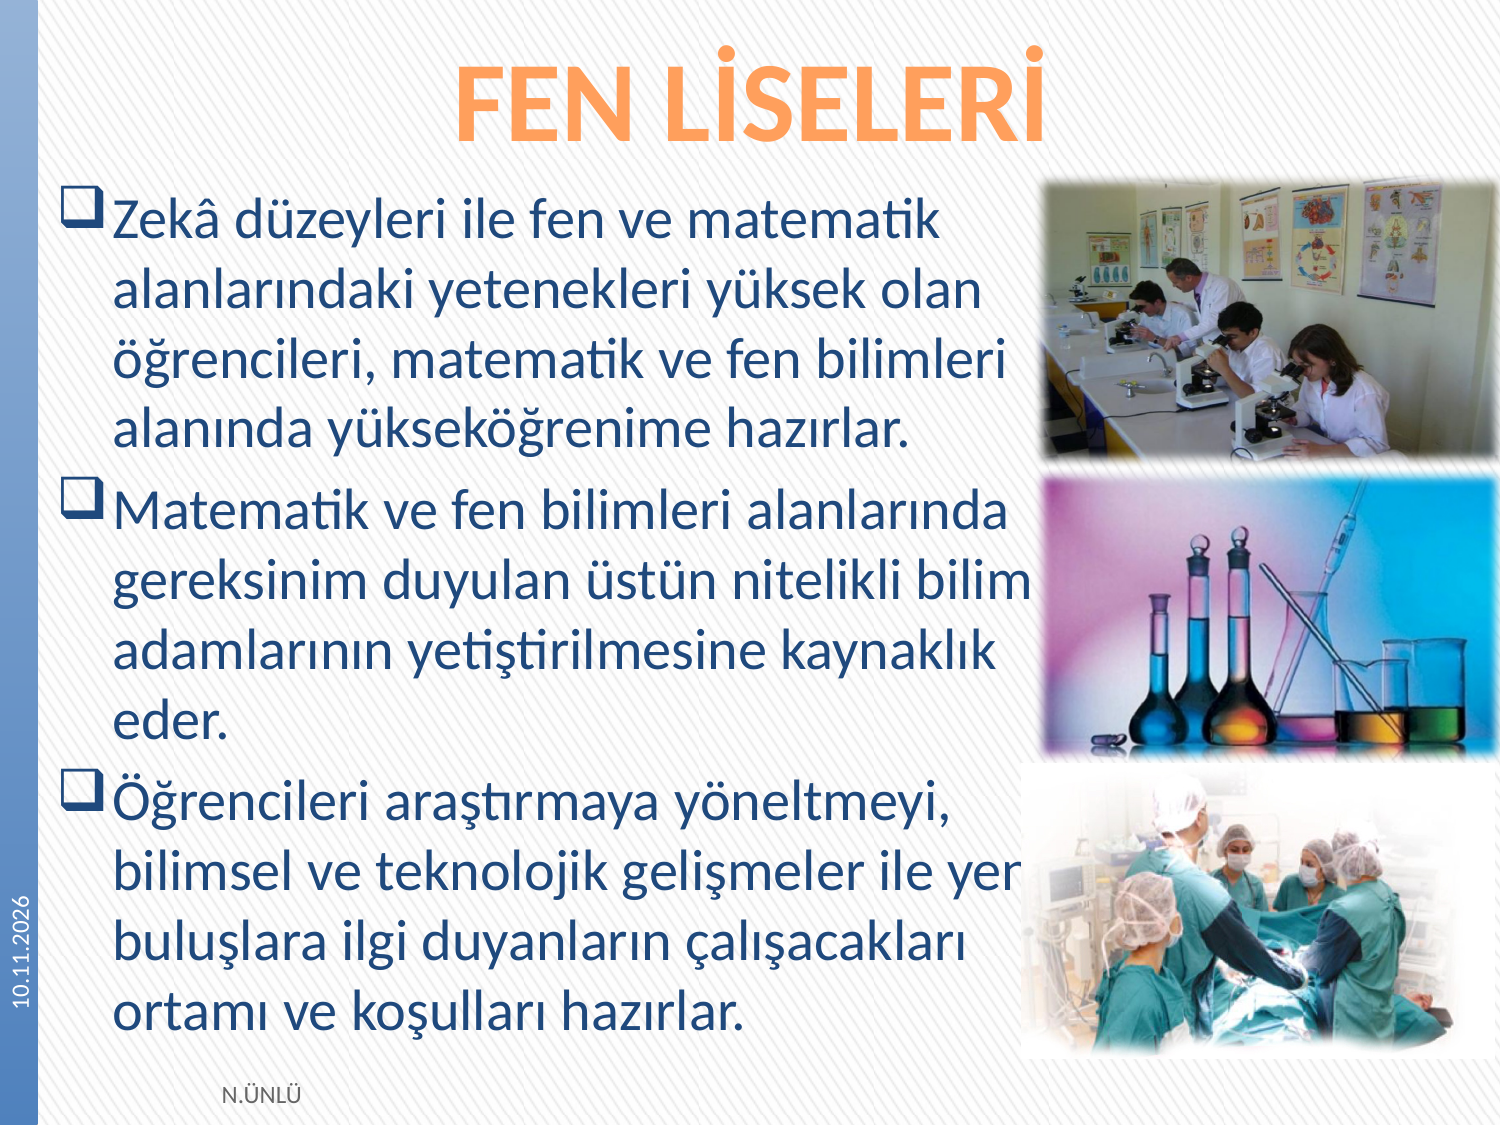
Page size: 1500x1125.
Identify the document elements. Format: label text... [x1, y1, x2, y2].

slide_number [0, 594, 38, 1026]
picture [1021, 172, 1500, 1059]
list Zekâ düzeyleri ile fen ve matematik alanlarındaki yetenekleri yüksek olan öğrencileri, matematik ve fen bilimleri alanında yükseköğrenime hazırlar. Matematik ve fen bilimleri alanlarında gereksinim duyulan üstün nitelikli bilim adamlarının yetiştirilmesine kaynaklık eder. Öğrencileri araştırmaya yöneltmeyi, bilimsel ve teknolojik gelişmeler ile yeni buluşlara ilgi duyanların çalışacakları ortamı ve koşulları hazırlar. [41, 172, 1024, 1071]
text_box FEN LİSELERİ [438, 19, 1067, 172]
footer N.ÜNLÜ [206, 1074, 1382, 1113]
